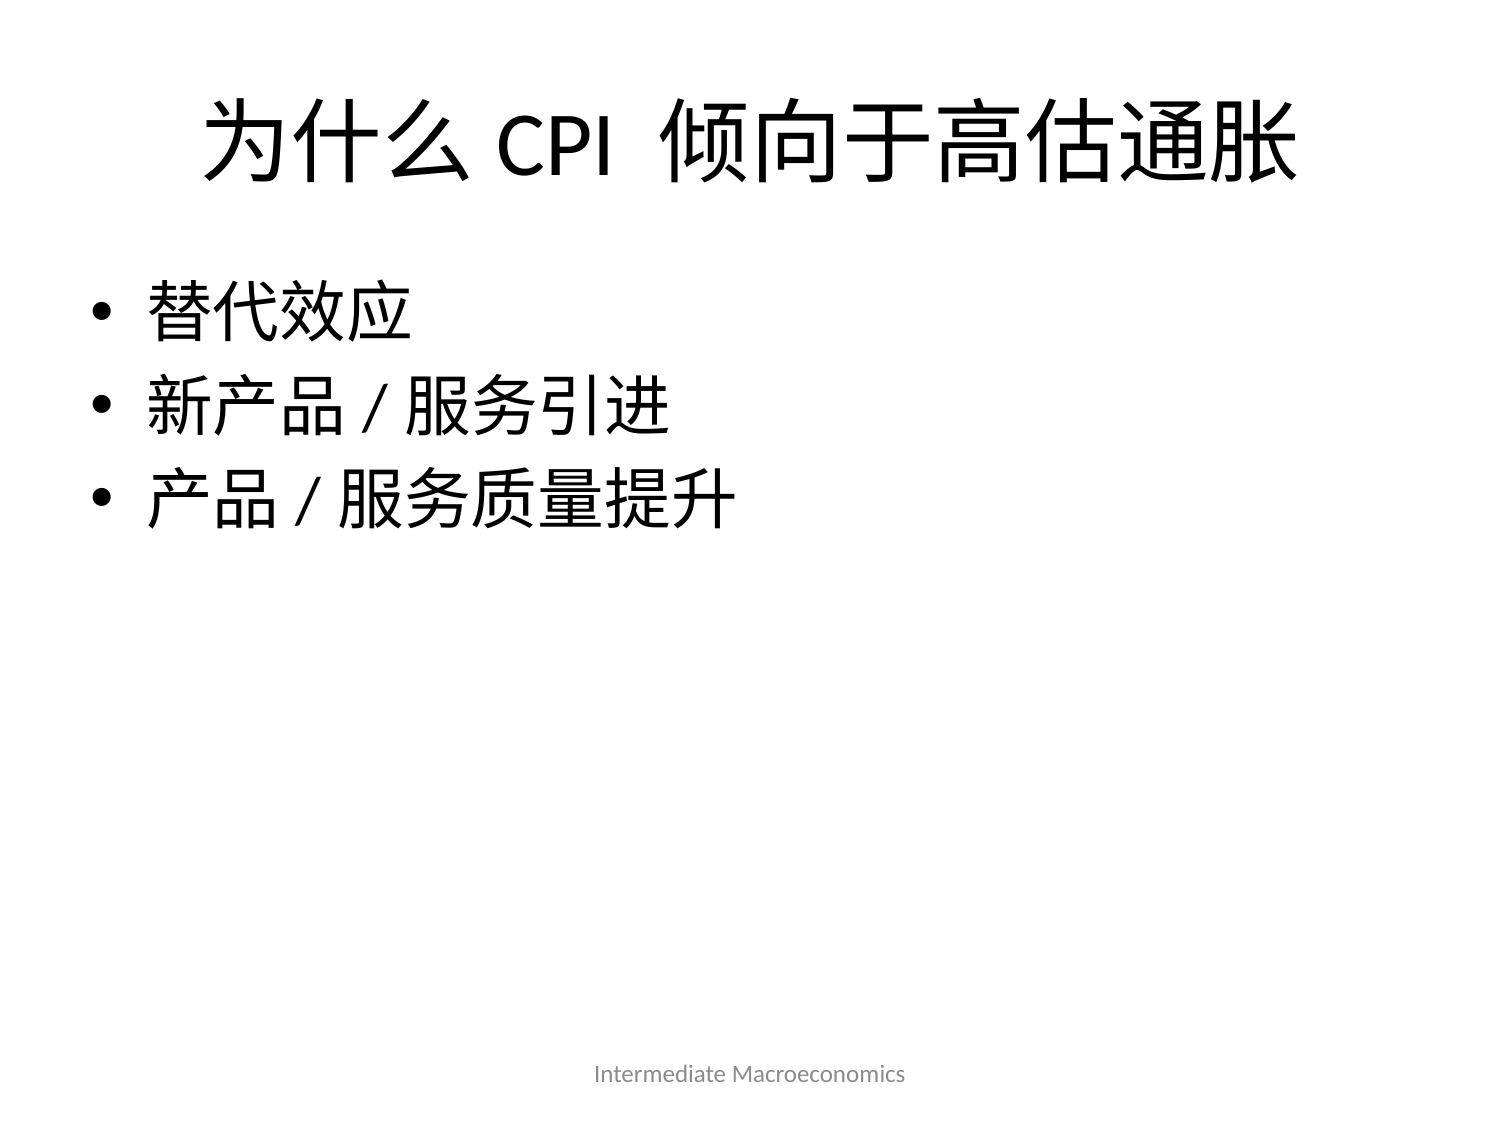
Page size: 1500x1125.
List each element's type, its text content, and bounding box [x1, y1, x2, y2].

title 为什么CPI 倾向于高估通胀 [75, 45, 1425, 233]
footer Intermediate Macroeconomics [512, 1042, 988, 1103]
list 替代效应 新产品/服务引进 产品/服务质量提升 [75, 262, 1425, 1005]
